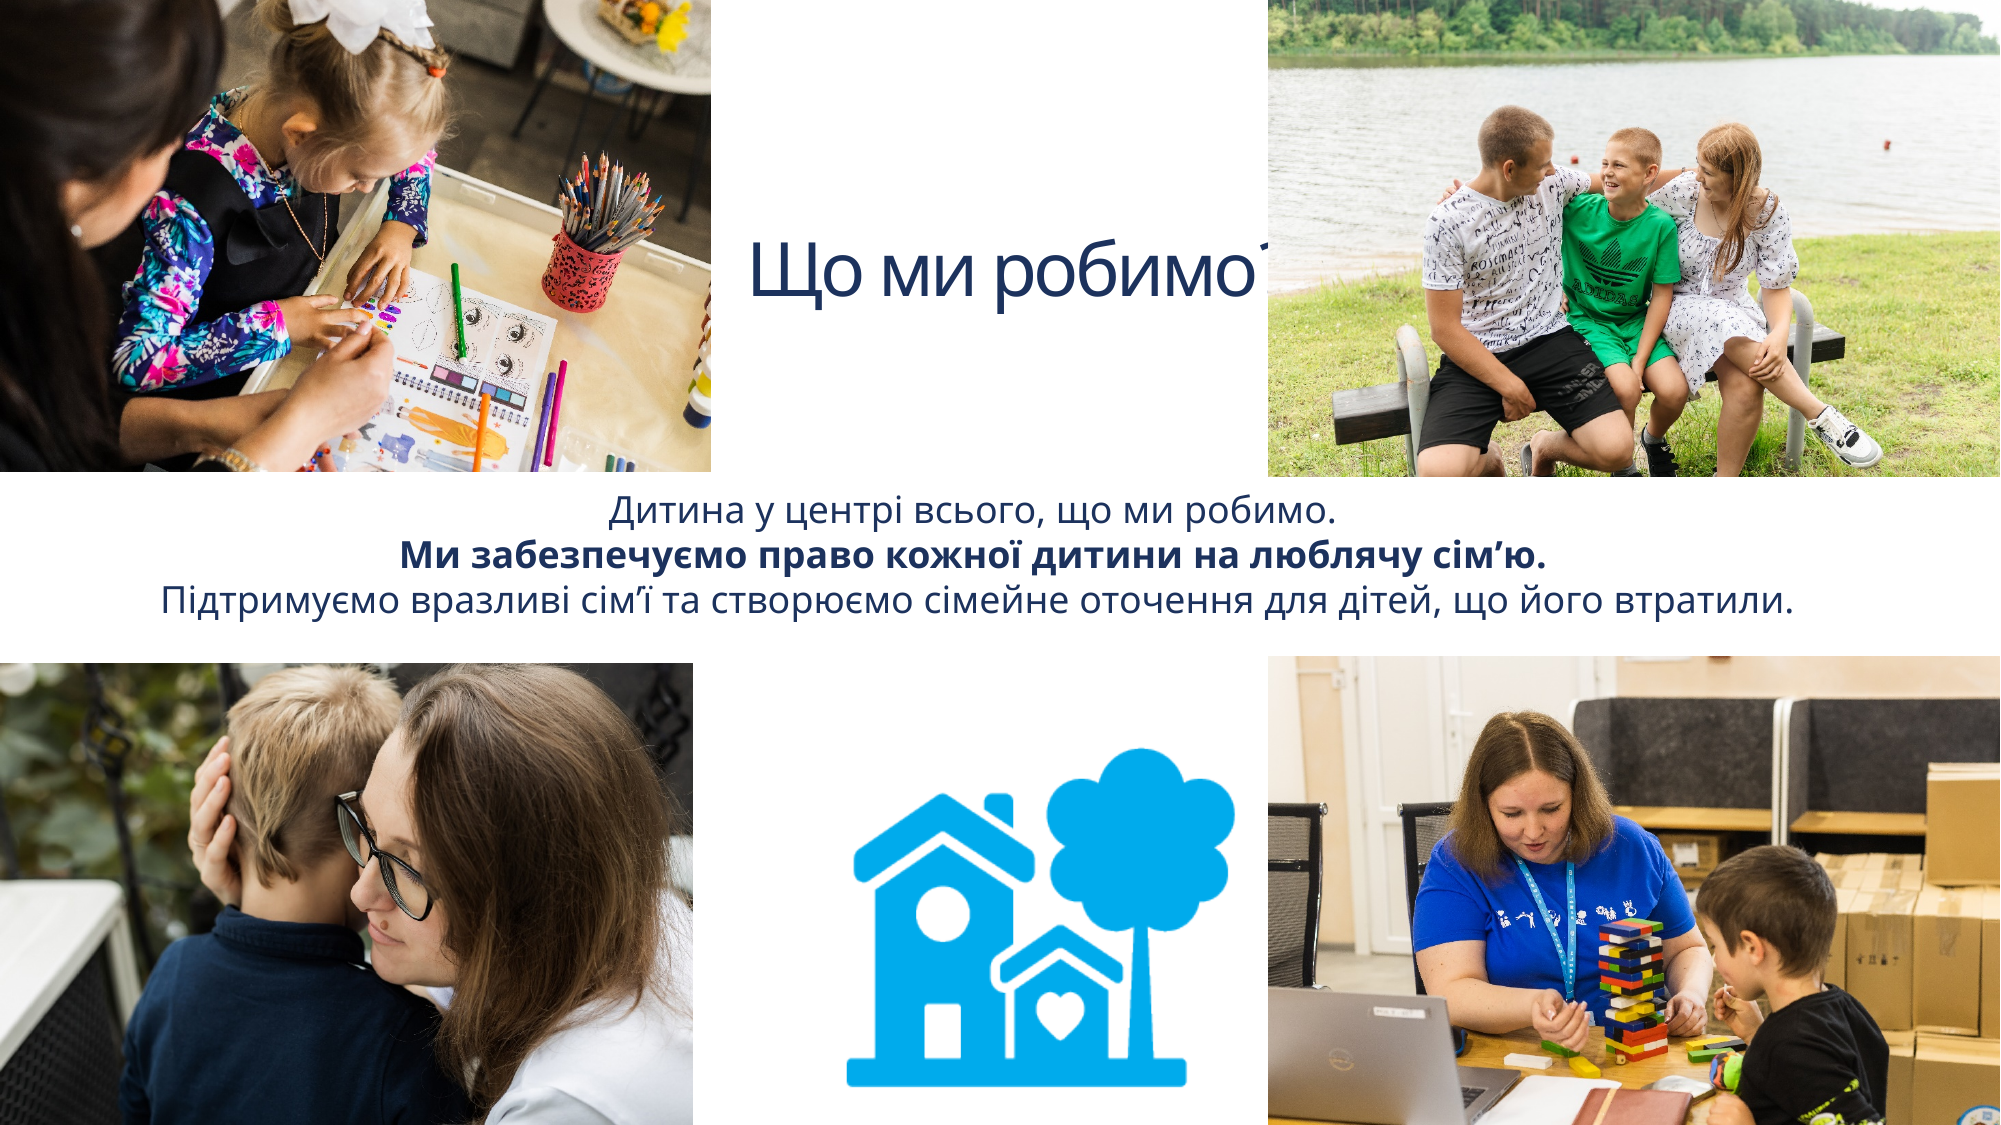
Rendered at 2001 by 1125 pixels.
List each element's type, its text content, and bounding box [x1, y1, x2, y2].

picture [0, 0, 711, 472]
title Що ми робимо? [744, 170, 1268, 361]
text_box Дитина у центрі всього, що ми робимо. Ми забезпечуємо право кожної дитини на люблячу сім’ю. Підтримуємо вразливі сім’ї та створюємо сімейне оточення для дітей, що його втратили. [42, 484, 1915, 622]
picture [1268, 0, 2000, 477]
picture [0, 528, 2000, 1125]
